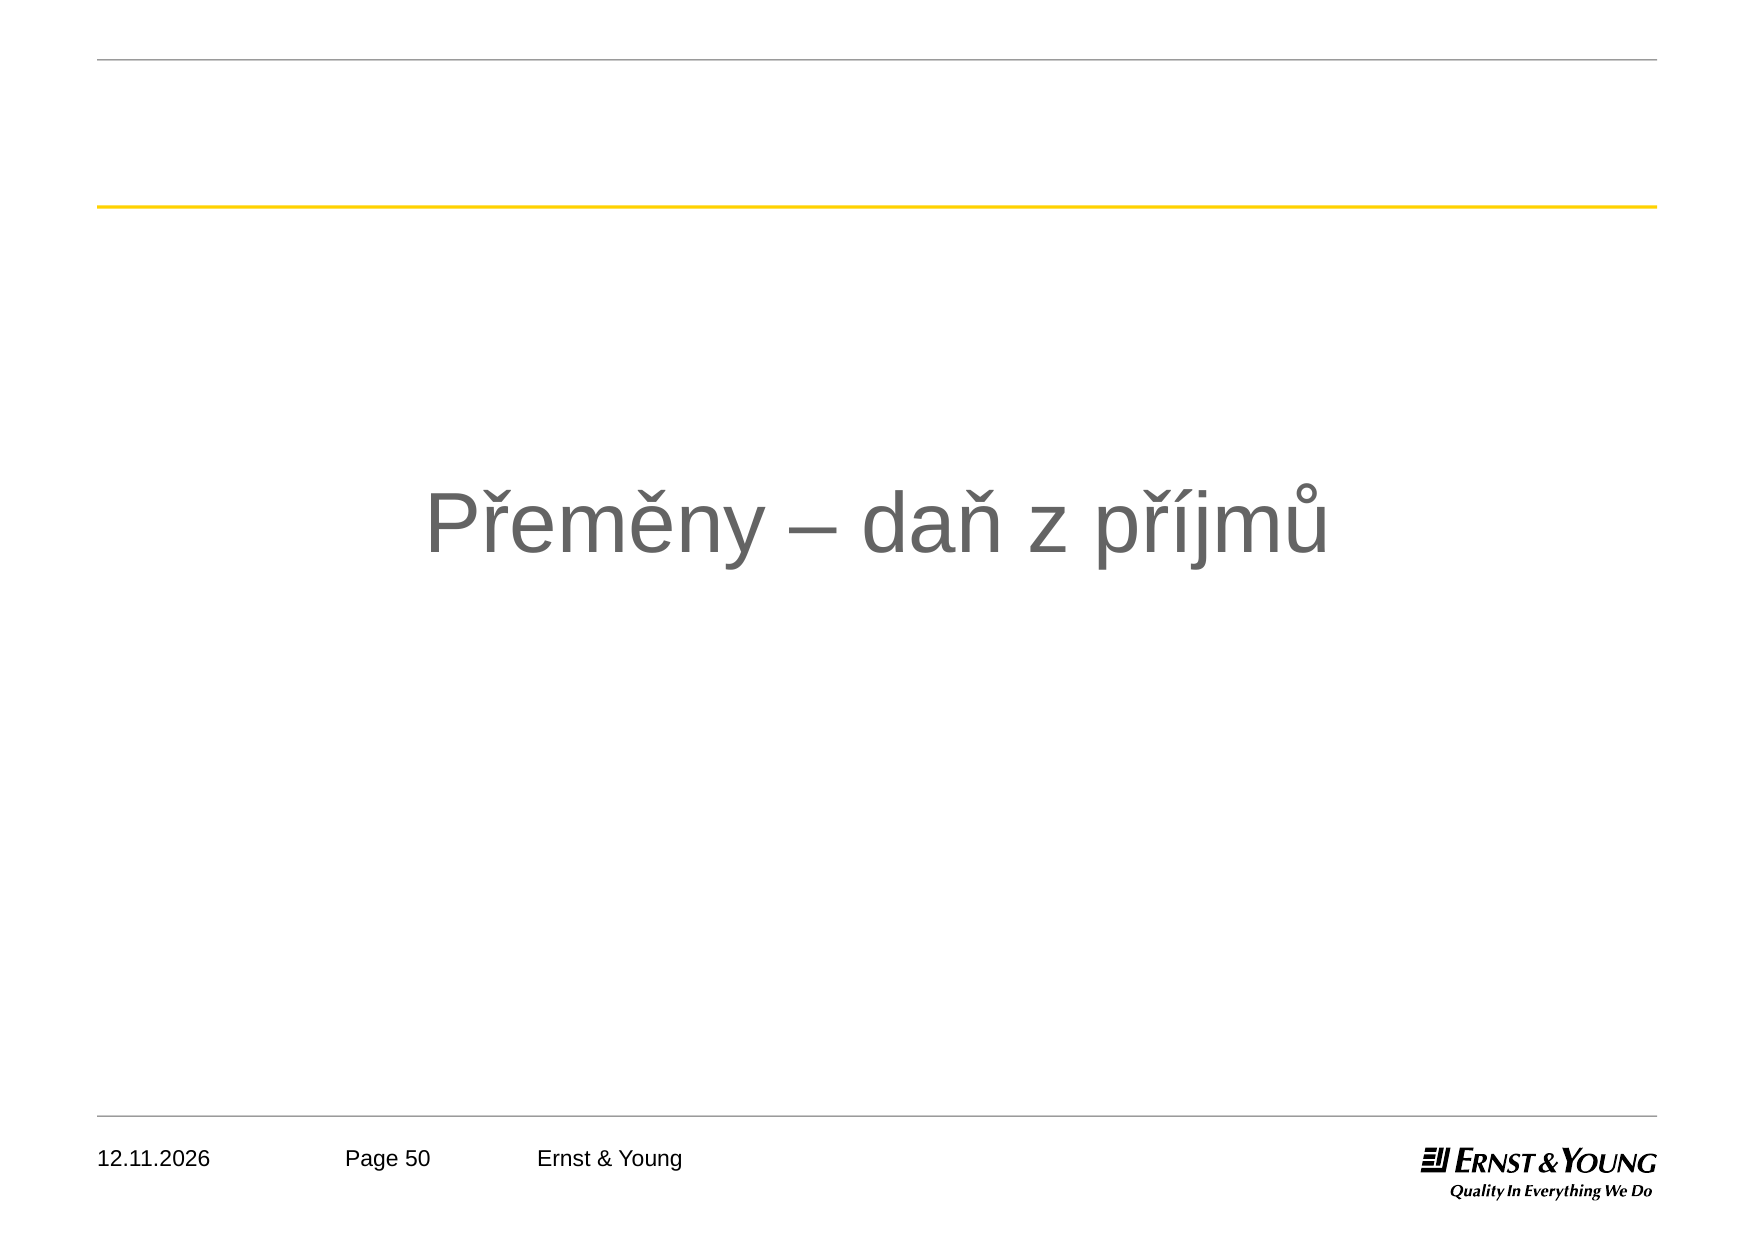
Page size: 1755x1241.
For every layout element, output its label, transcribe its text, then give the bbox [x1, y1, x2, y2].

list Přeměny – daň z příjmů [98, 347, 1658, 962]
footer Ernst & Young [536, 1143, 828, 1180]
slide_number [96, 1143, 319, 1184]
